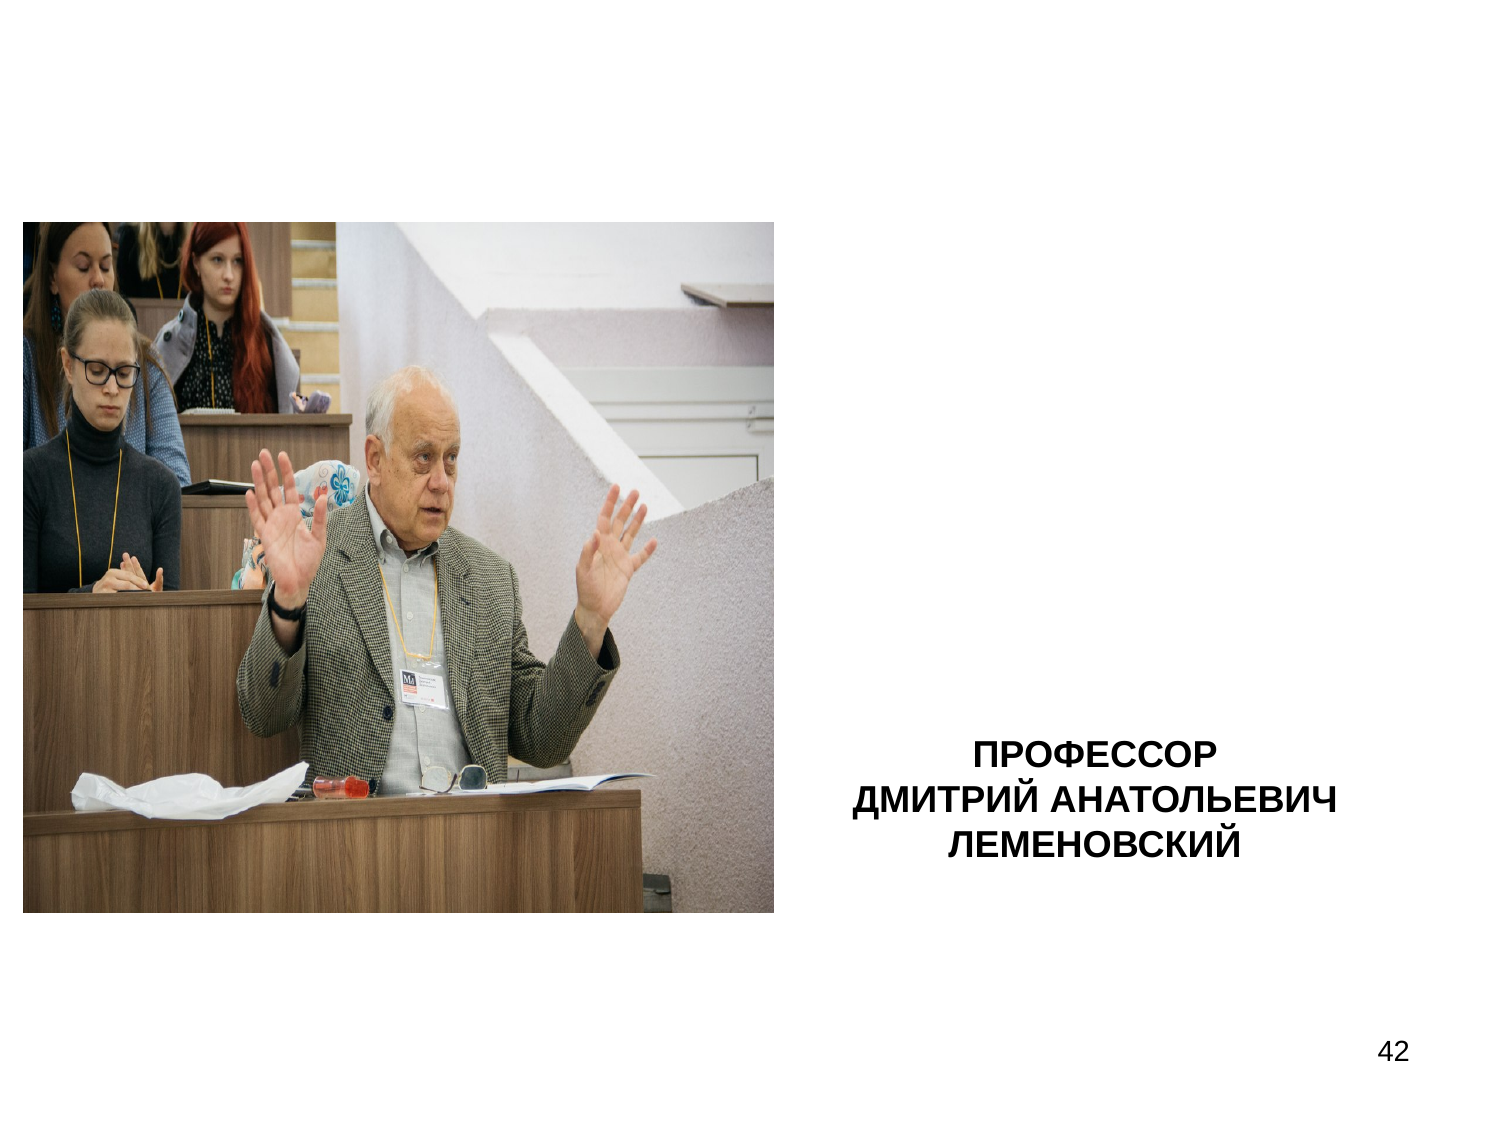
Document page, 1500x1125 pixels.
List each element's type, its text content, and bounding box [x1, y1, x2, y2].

slide_number 42 [1074, 1024, 1426, 1103]
picture [23, 222, 774, 913]
title Профессор дмитрий анатольевич леменовский [796, 722, 1394, 947]
